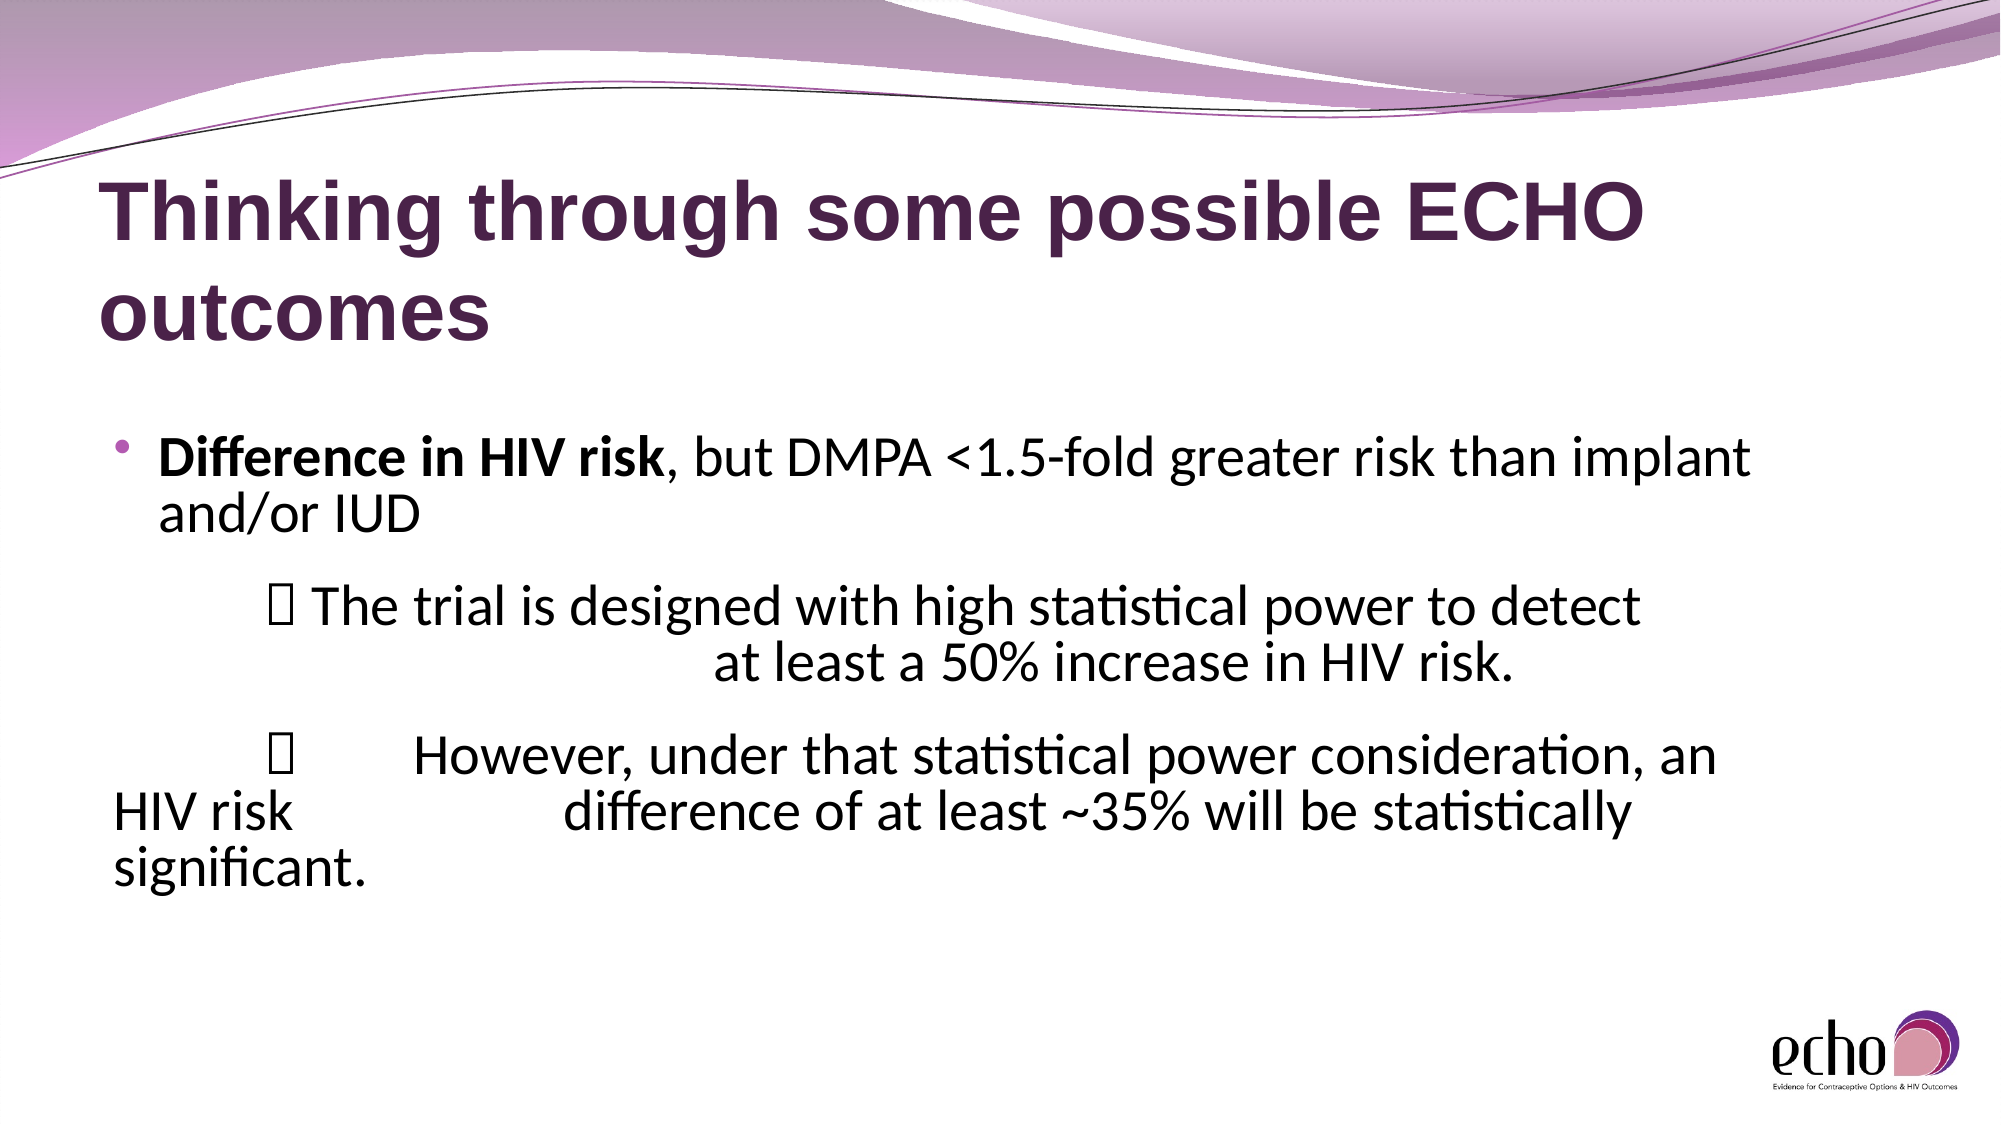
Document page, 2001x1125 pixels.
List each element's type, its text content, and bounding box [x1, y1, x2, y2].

picture [1770, 1009, 1960, 1092]
title Thinking through some possible ECHO outcomes [98, 202, 1879, 358]
text_box Difference in HIV risk, but DMPA <1.5-fold greater risk than implant and/or IUD  The trial is designed with high statistical power to detect at least a 50% increase in HIV risk.  However, under that statistical power consideration, an HIV risk difference of at least ~35% will be statistically significant. [98, 357, 1788, 1030]
